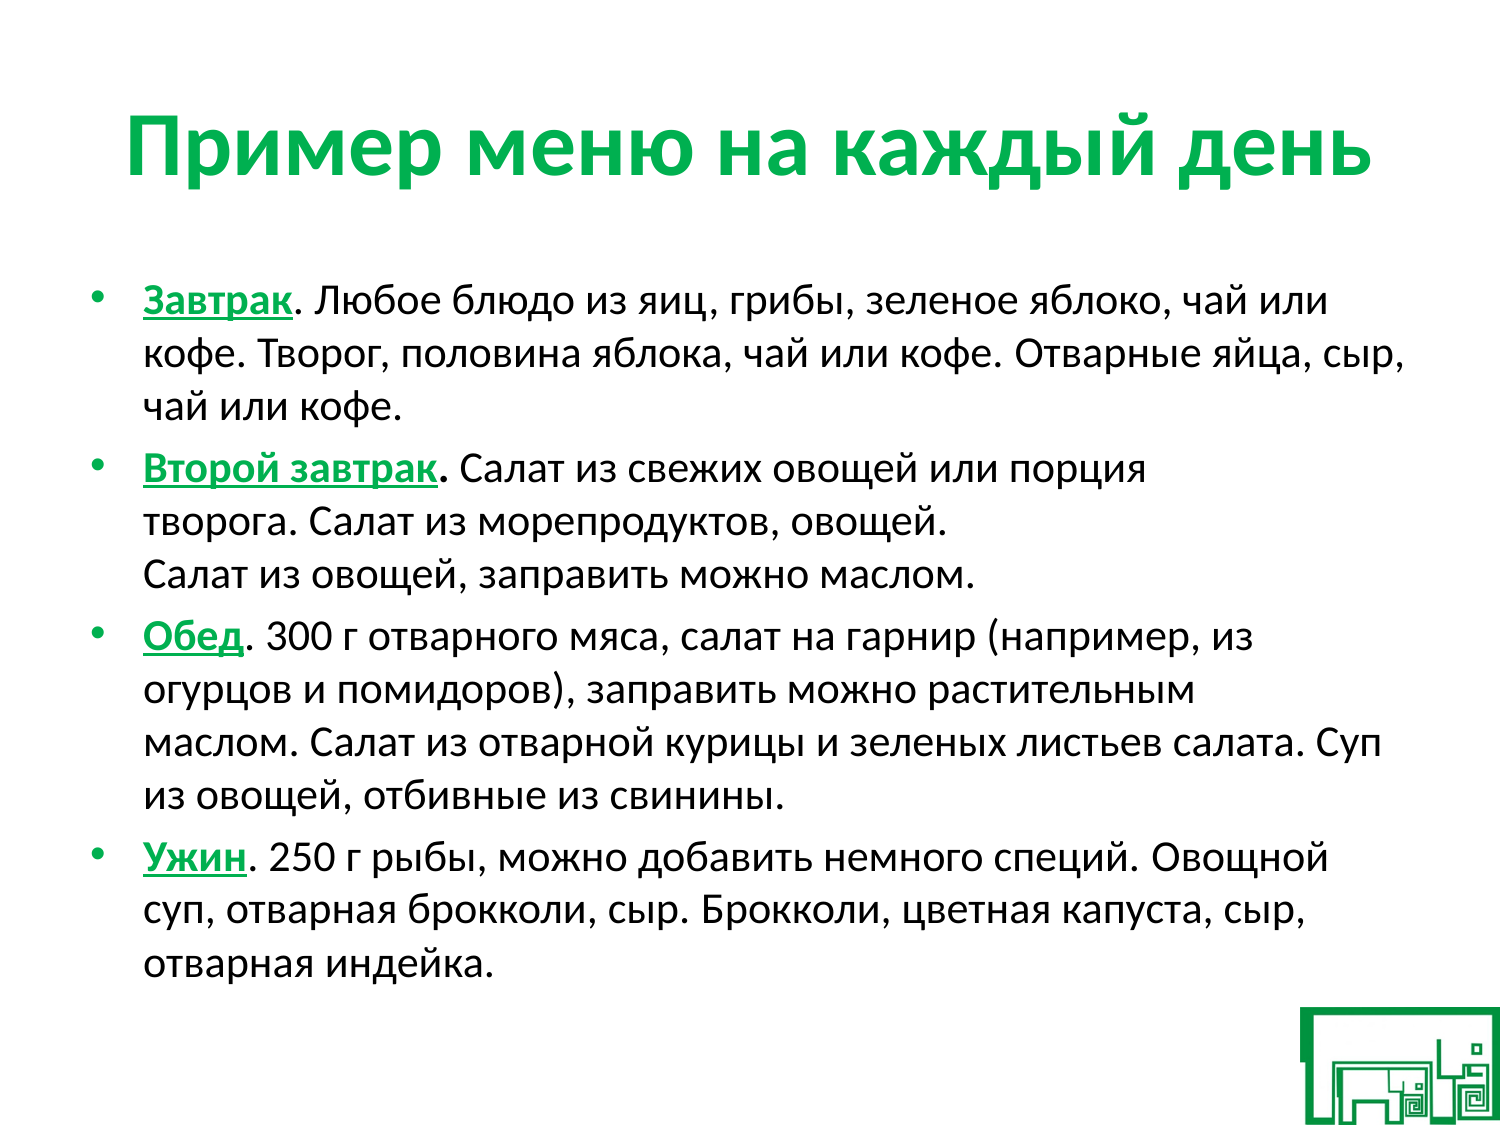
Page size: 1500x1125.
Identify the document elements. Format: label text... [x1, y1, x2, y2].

list Завтрак. Любое блюдо из яиц, грибы, зеленое яблоко, чай или кофе. Творог, половина яблока, чай или кофе. Отварные яйца, сыр, чай или кофе. Второй завтрак. Салат из свежих овощей или порция творога. Салат из морепродуктов, овощей. Салат из овощей, заправить можно маслом. Обед. 300 г отварного мяса, салат на гарнир (например, из огурцов и помидоров), заправить можно растительным маслом. Салат из отварной курицы и зеленых листьев салата. Cуп из овощей, отбивные из свинины. Ужин. 250 г рыбы, можно добавить немного специй. Овощной суп, отварная брокколи, сыр. Брокколи, цветная капуста, сыр, отварная индейка. [75, 262, 1425, 1005]
picture [1300, 1007, 1500, 1125]
title Пример меню на каждый день [75, 45, 1425, 233]
